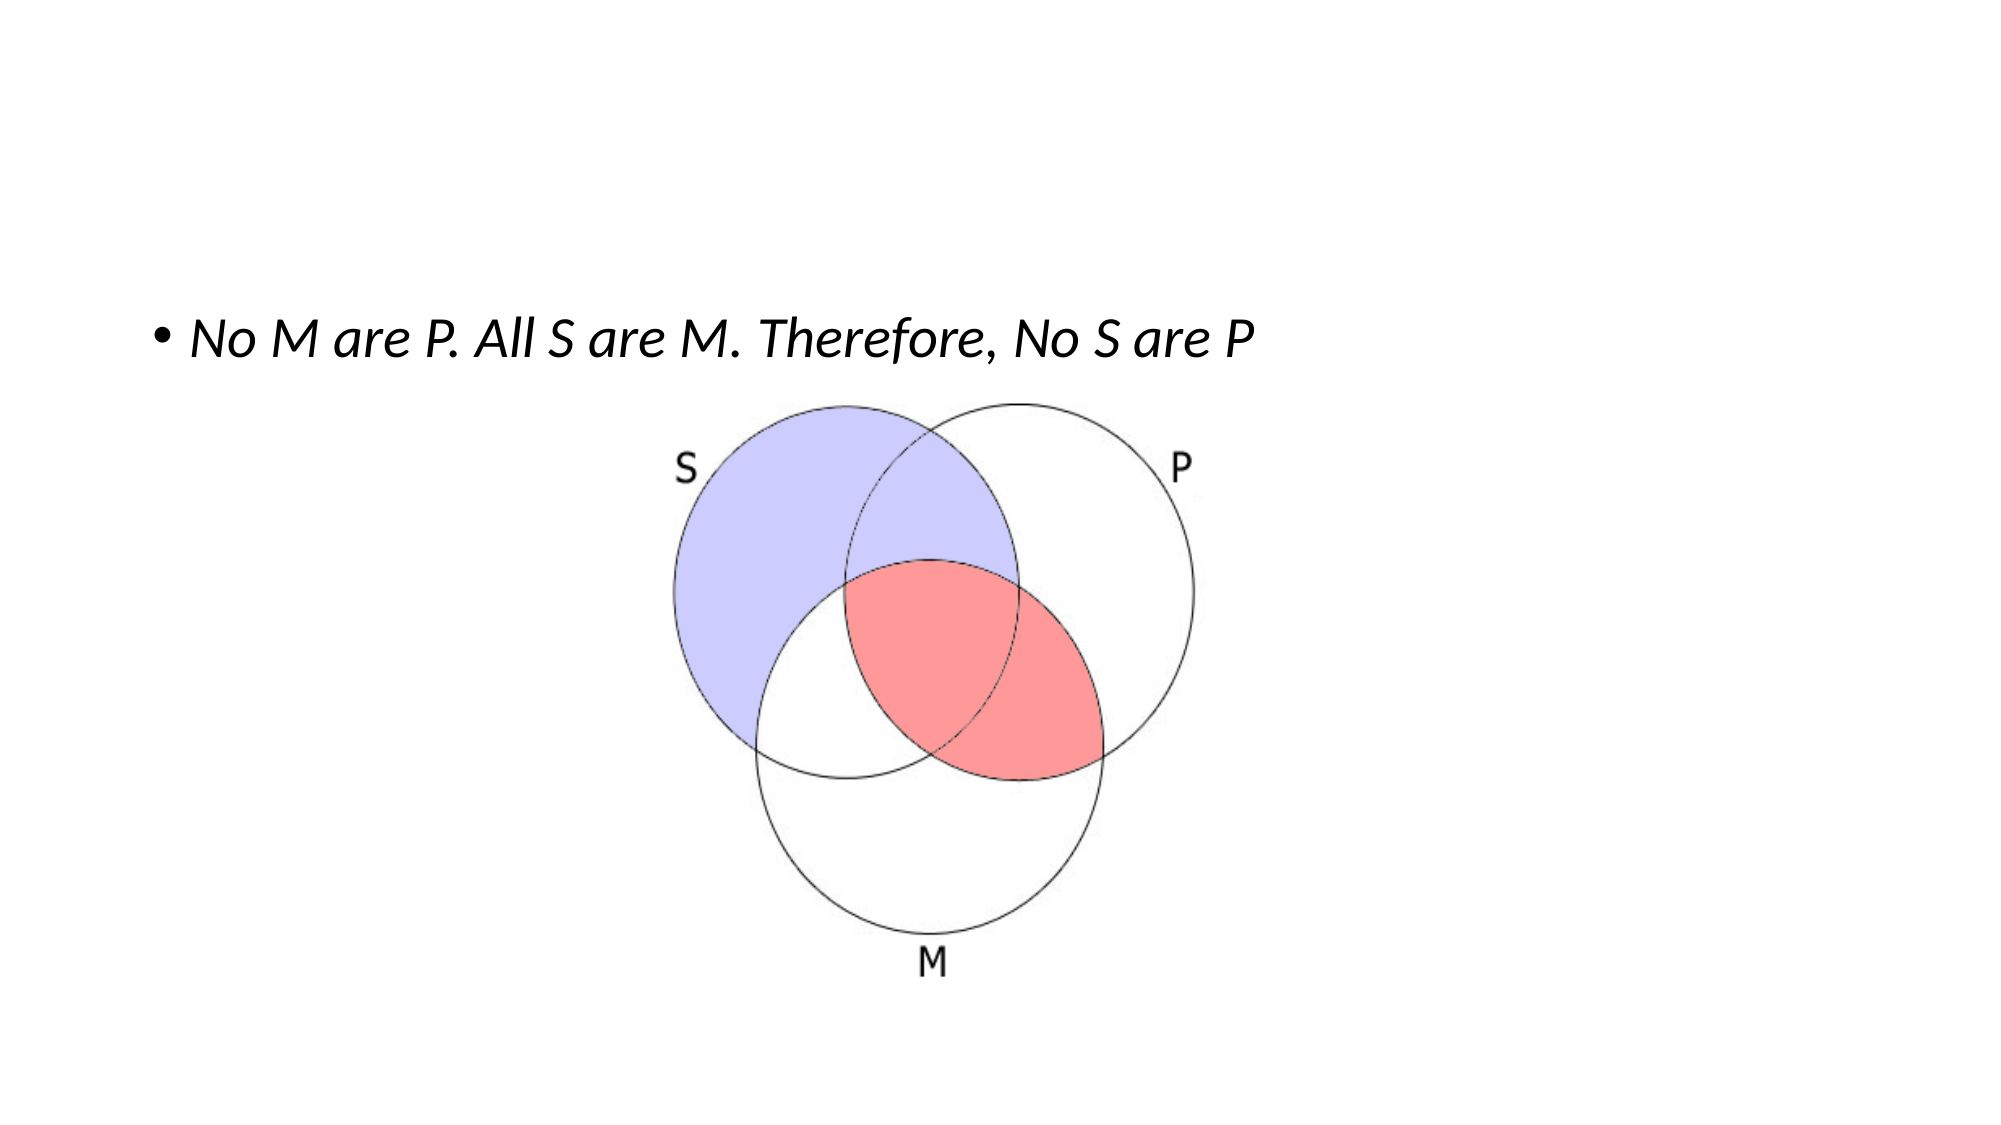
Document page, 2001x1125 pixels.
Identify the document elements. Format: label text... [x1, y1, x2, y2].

list No M are P. All S are M. Therefore, No S are P [137, 299, 1863, 1014]
picture [647, 390, 1218, 1005]
